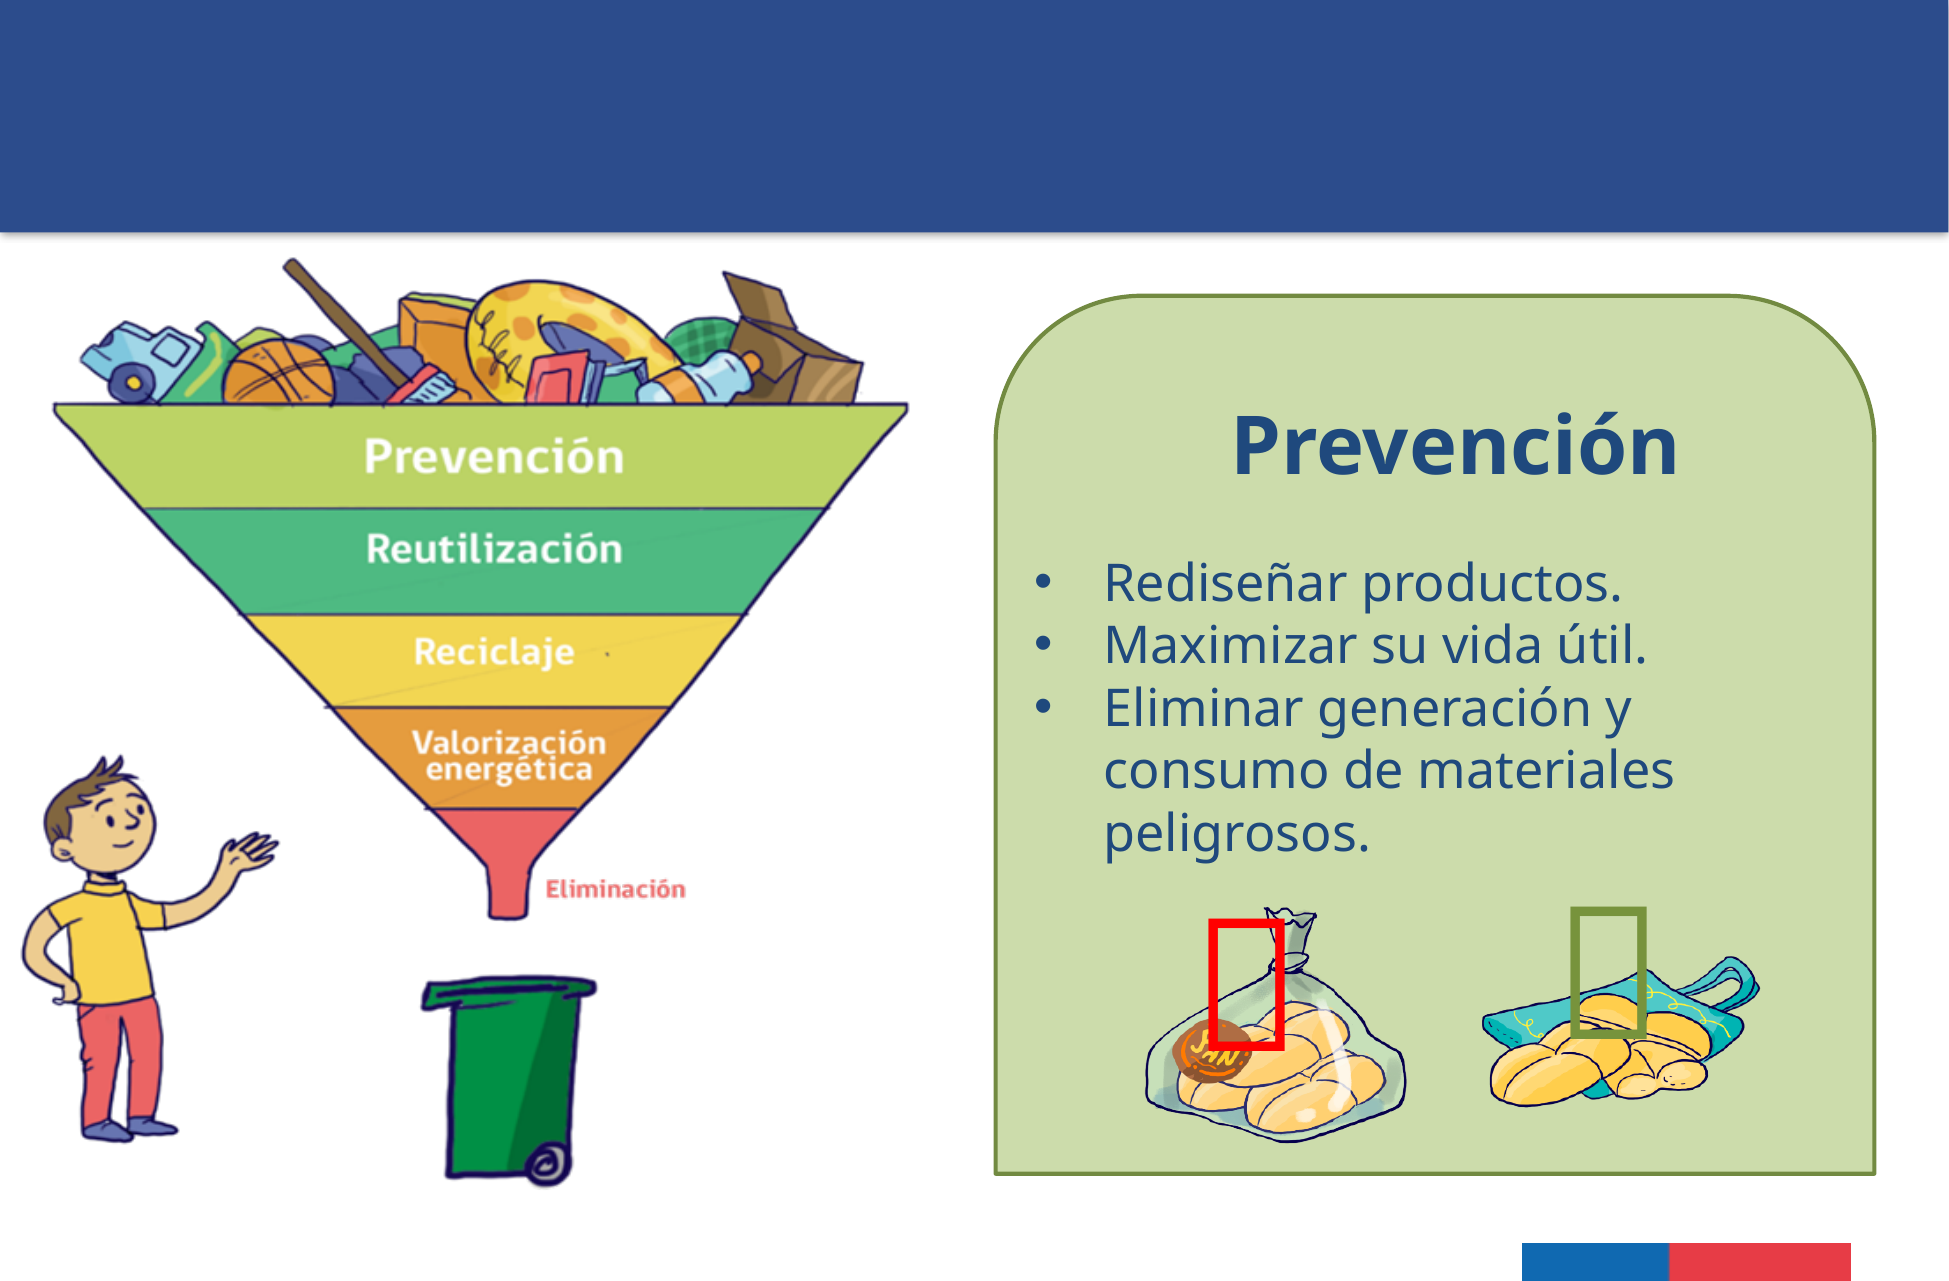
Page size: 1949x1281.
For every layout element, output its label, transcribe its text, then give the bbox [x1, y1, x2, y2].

text_box [1000, 293, 1877, 1176]
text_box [0, 215, 996, 1244]
text_box Prevención [1062, 384, 1849, 501]
text_box Rediseñar productos. Maximizar su vida útil. Eliminar generación y consumo de materiales peligrosos. [1015, 539, 1875, 908]
picture [1015, 837, 1851, 1281]
